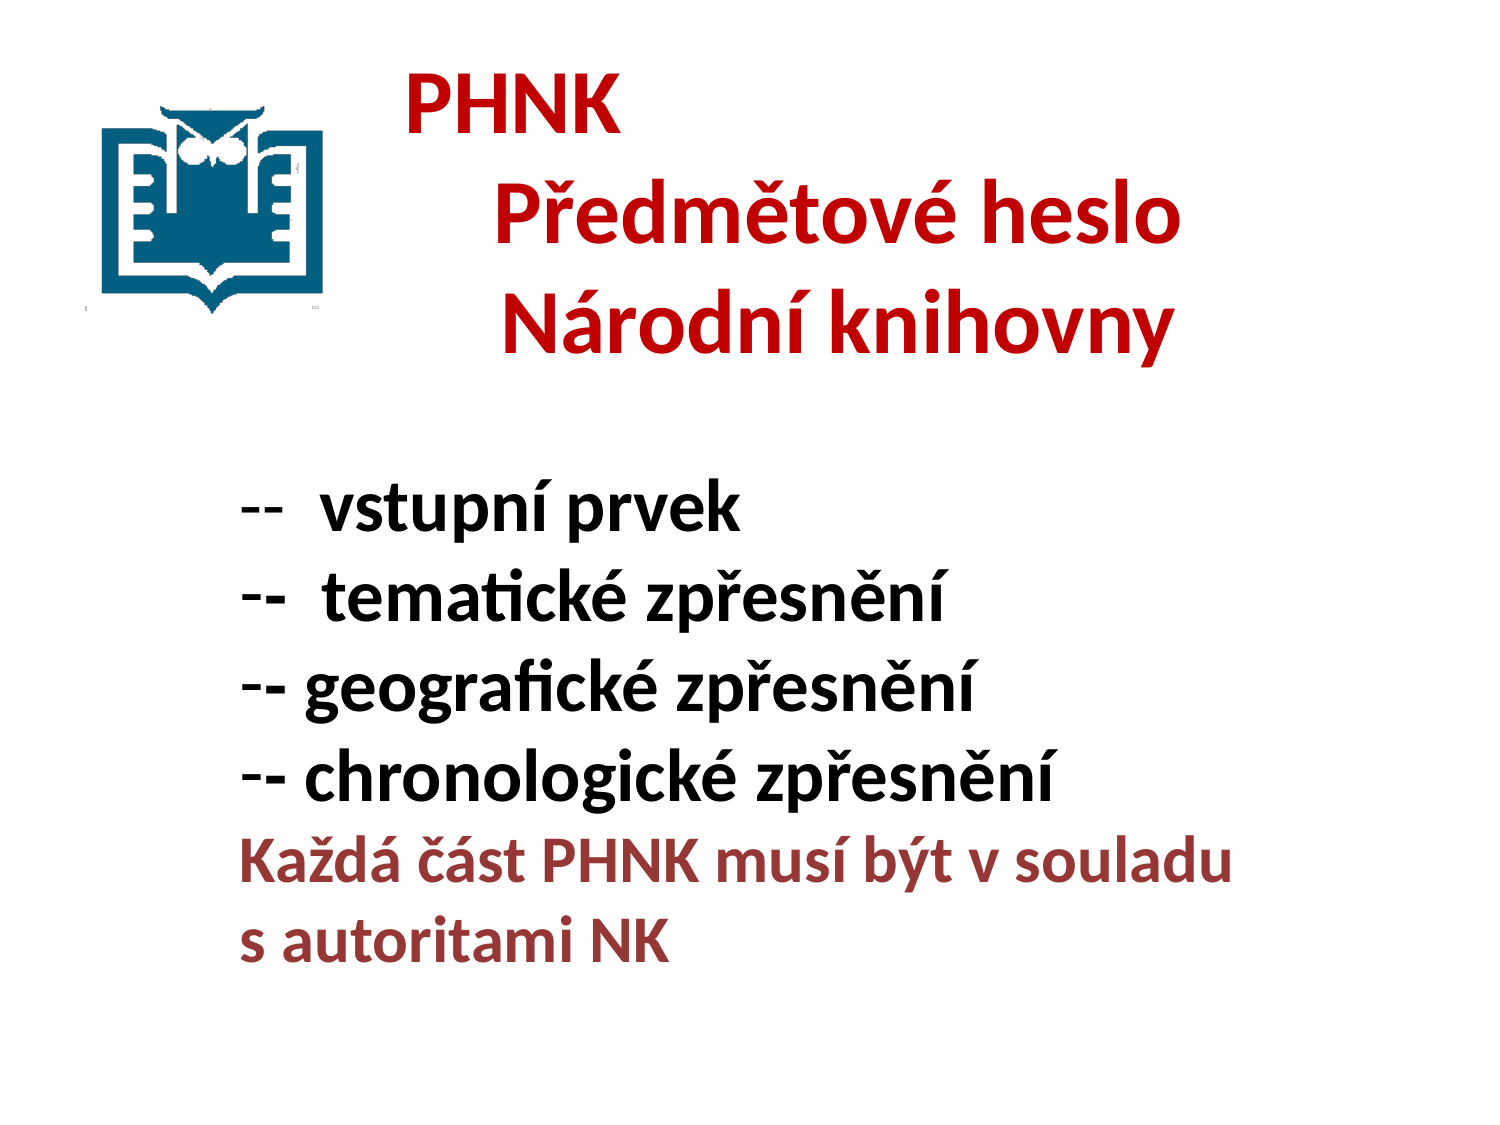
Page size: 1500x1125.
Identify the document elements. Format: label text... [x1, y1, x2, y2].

text_box -- vstupní prvek - tematické zpřesnění - geografické zpřesnění - chronologické zpřesnění Každá část PHNK musí být v souladu s autoritami NK [225, 448, 1275, 1004]
picture [82, 105, 343, 317]
text_box PHNK Předmětové heslo Národní knihovny [389, 35, 1288, 378]
